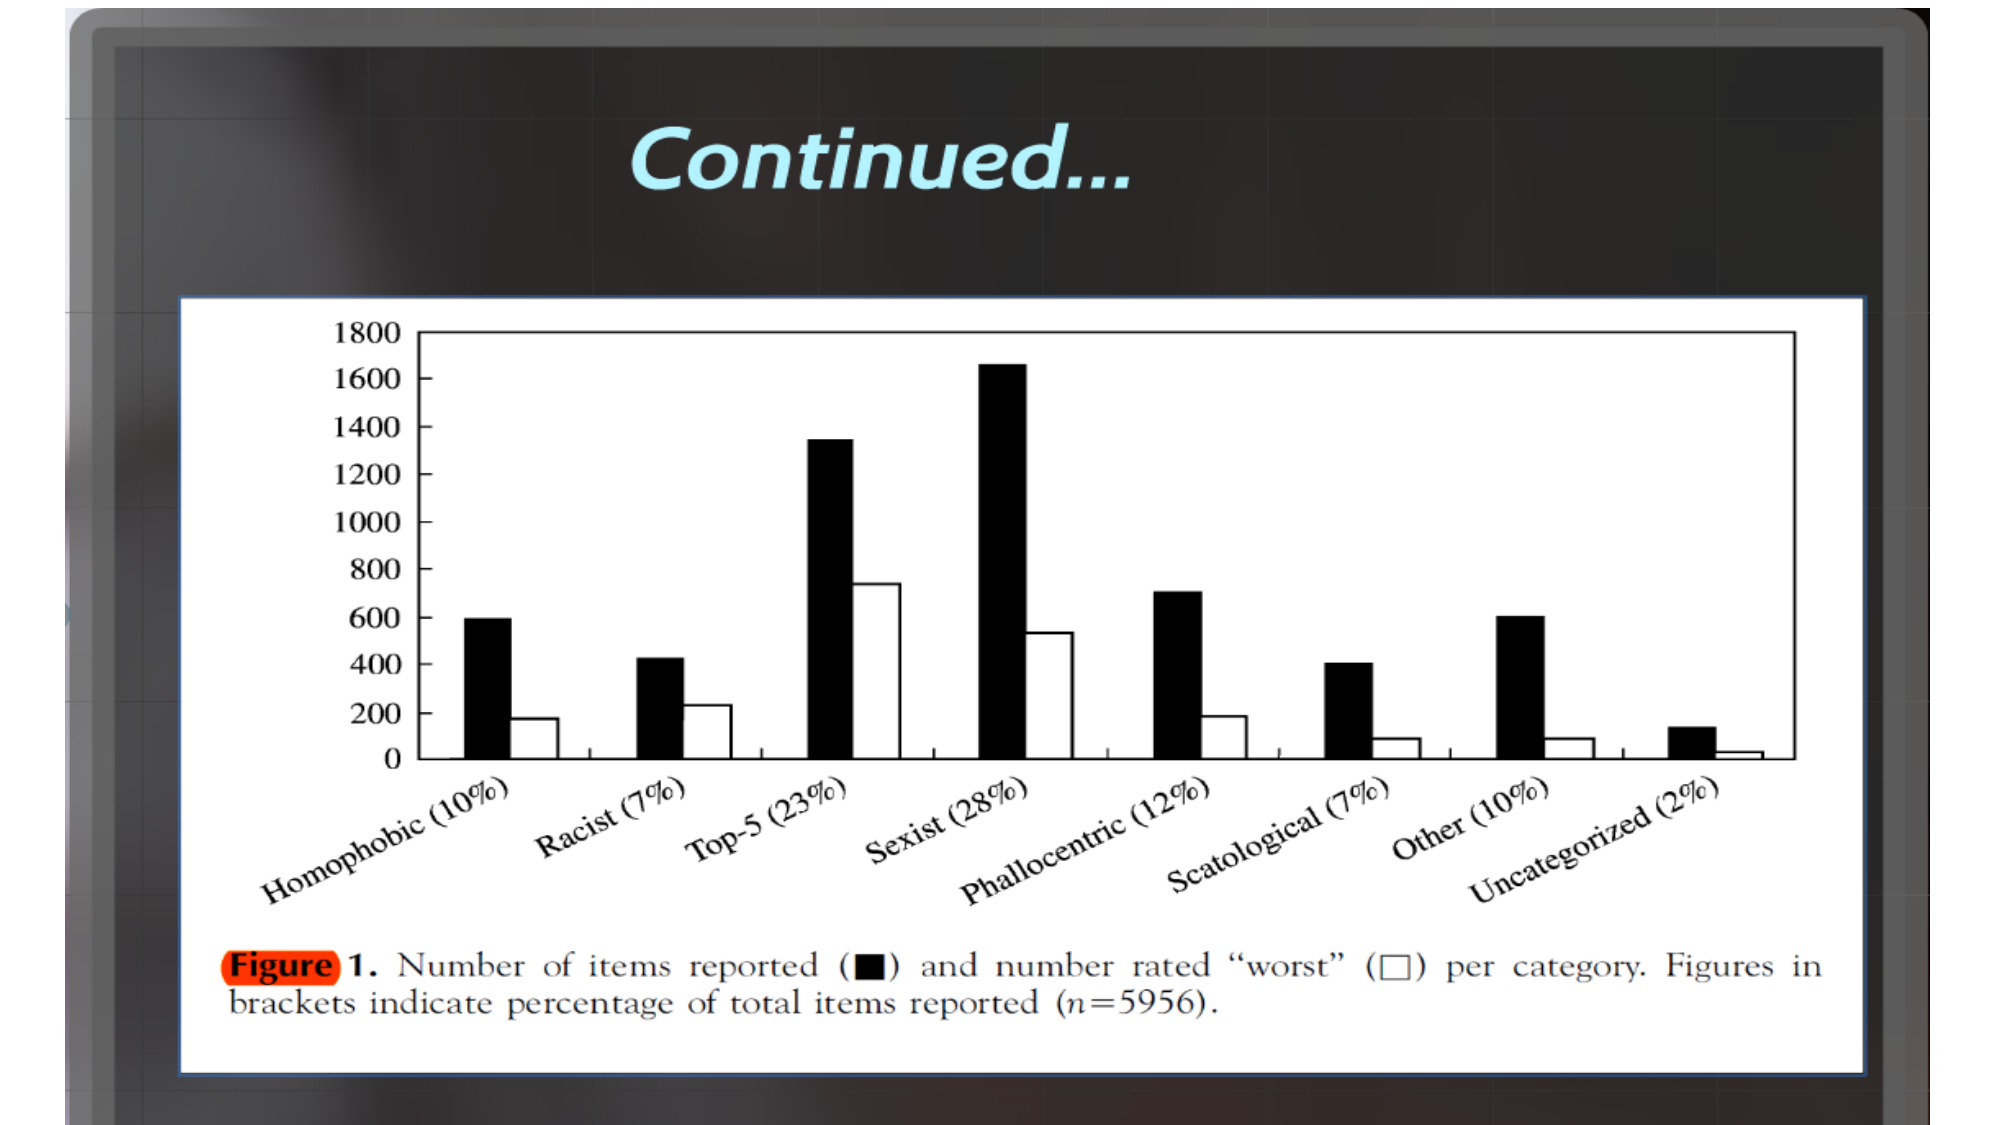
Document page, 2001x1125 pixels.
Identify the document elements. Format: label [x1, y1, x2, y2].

list [64, 8, 1930, 1125]
